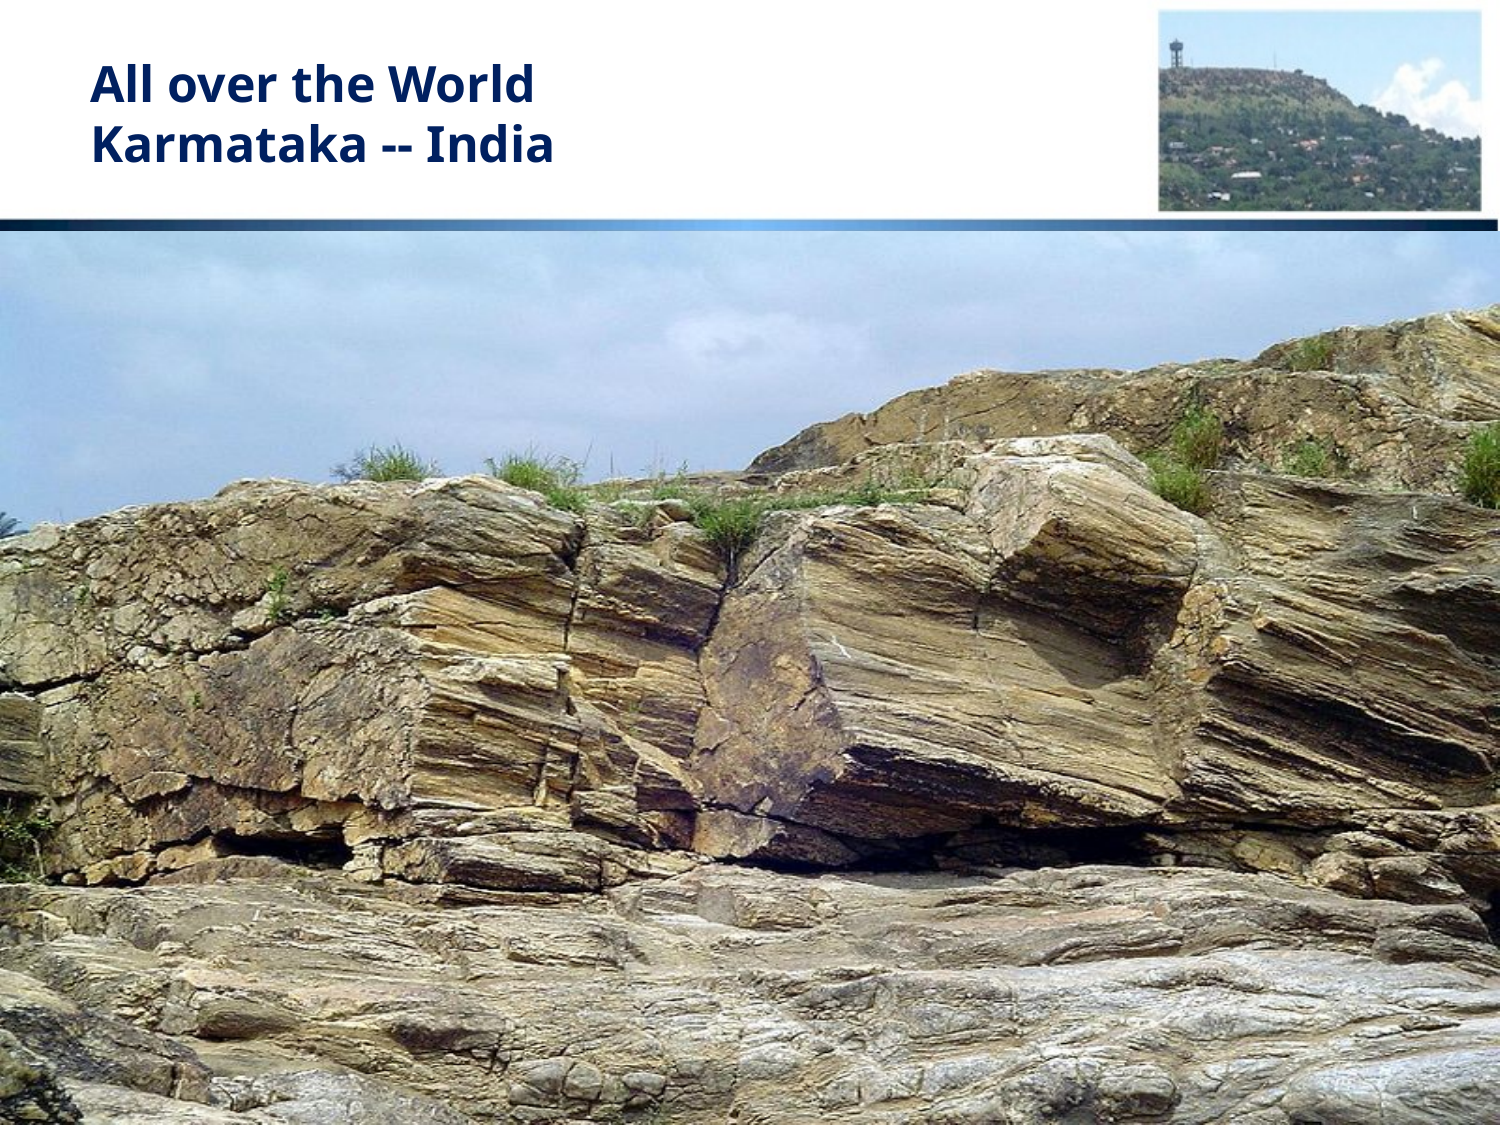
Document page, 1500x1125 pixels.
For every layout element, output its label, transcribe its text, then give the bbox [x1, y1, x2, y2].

title All over the World Karmataka -- India [75, 45, 1425, 231]
picture [0, 0, 1500, 1125]
